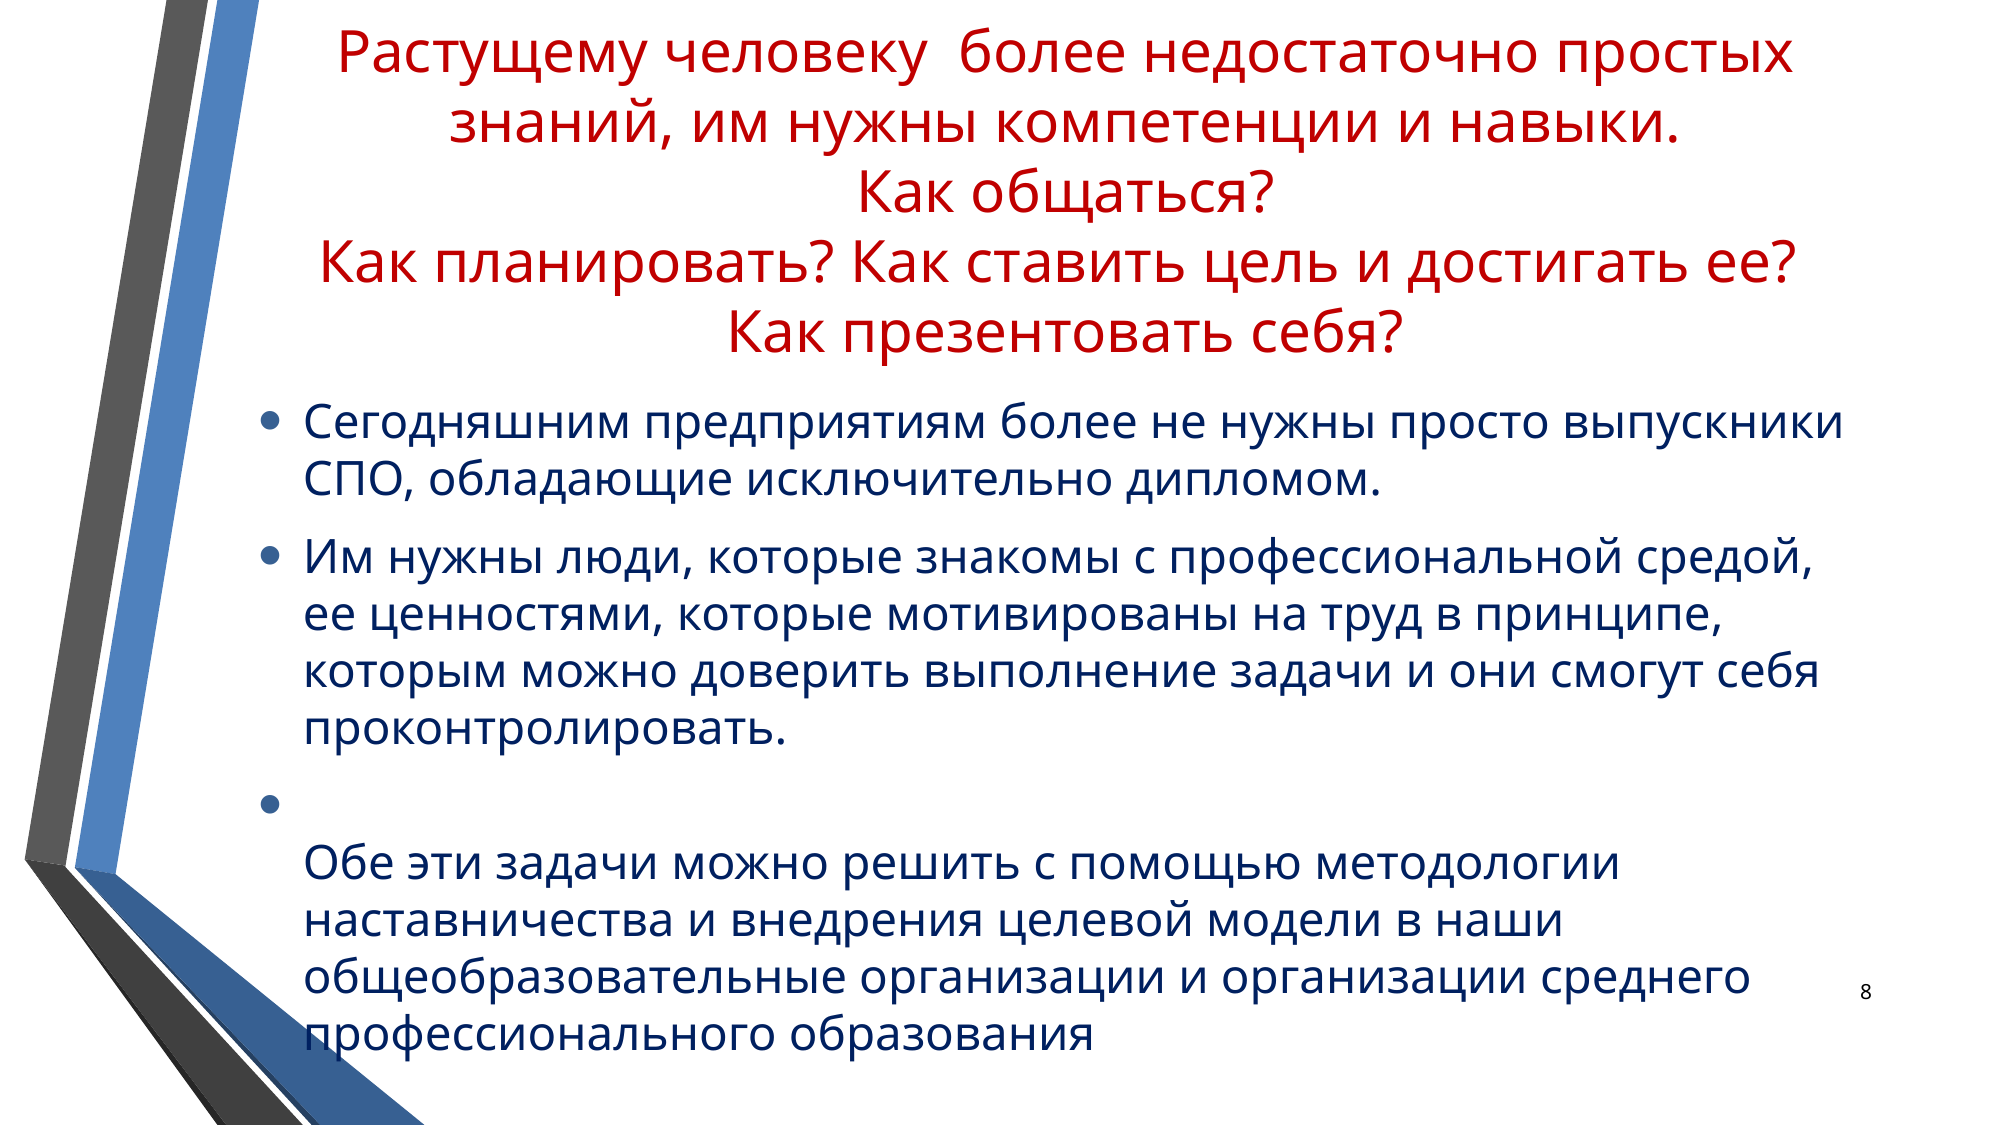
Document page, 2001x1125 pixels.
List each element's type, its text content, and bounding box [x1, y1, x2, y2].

title Растущему человеку более недостаточно простых знаний, им нужны компетенции и навыки. Как общаться? Как планировать? Как ставить цель и достигать ее? Как презентовать себя? [243, 49, 1887, 380]
list Сегодняшним предприятиям более не нужны просто выпускники СПО, обладающие исключительно дипломом. Им нужны люди, которые знакомы с профессиональной средой, ее ценностями, которые мотивированы на труд в принципе, которым можно доверить выполнение задачи и они смогут себя проконтролировать. Обе эти задачи можно решить с помощью методологии наставничества и внедрения целевой модели в наши общеобразовательные организации и организации среднего профессионального образования [243, 380, 1887, 1071]
slide_number 8 [1796, 962, 1887, 1023]
